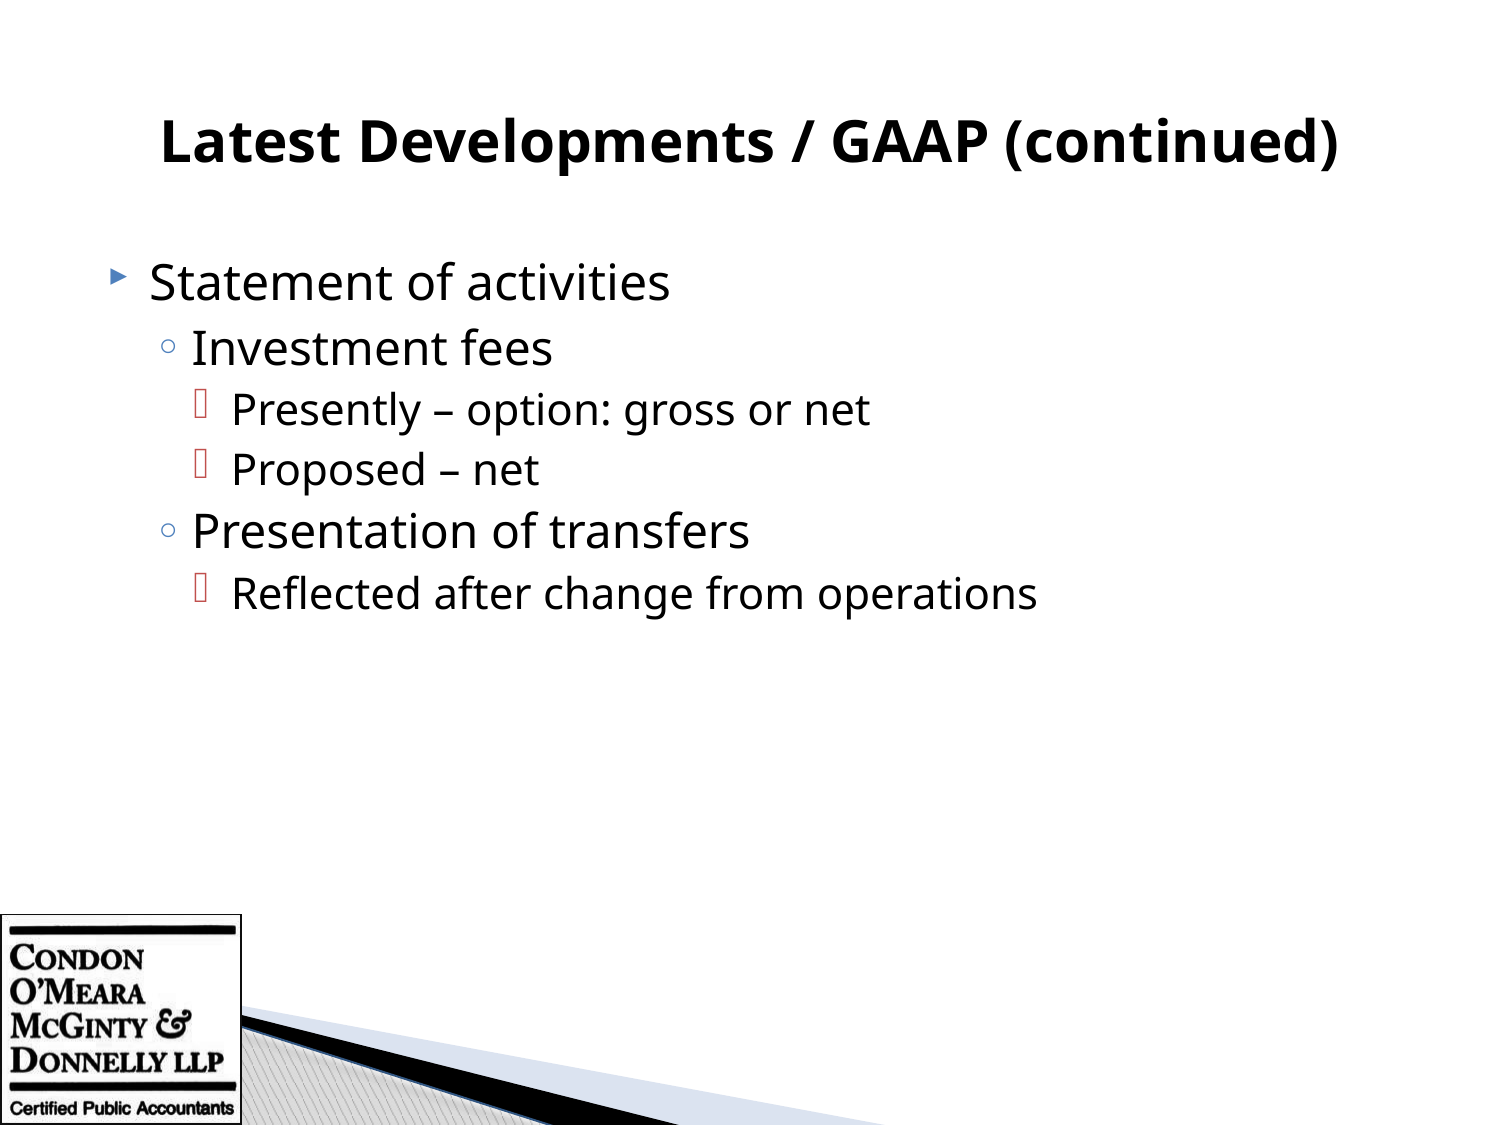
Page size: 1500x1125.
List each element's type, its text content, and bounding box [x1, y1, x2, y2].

title Latest Developments / GAAP (continued) [75, 45, 1425, 233]
list Statement of activities Investment fees Presently – option: gross or net Proposed – net Presentation of transfers Reflected after change from operations [75, 243, 1425, 986]
